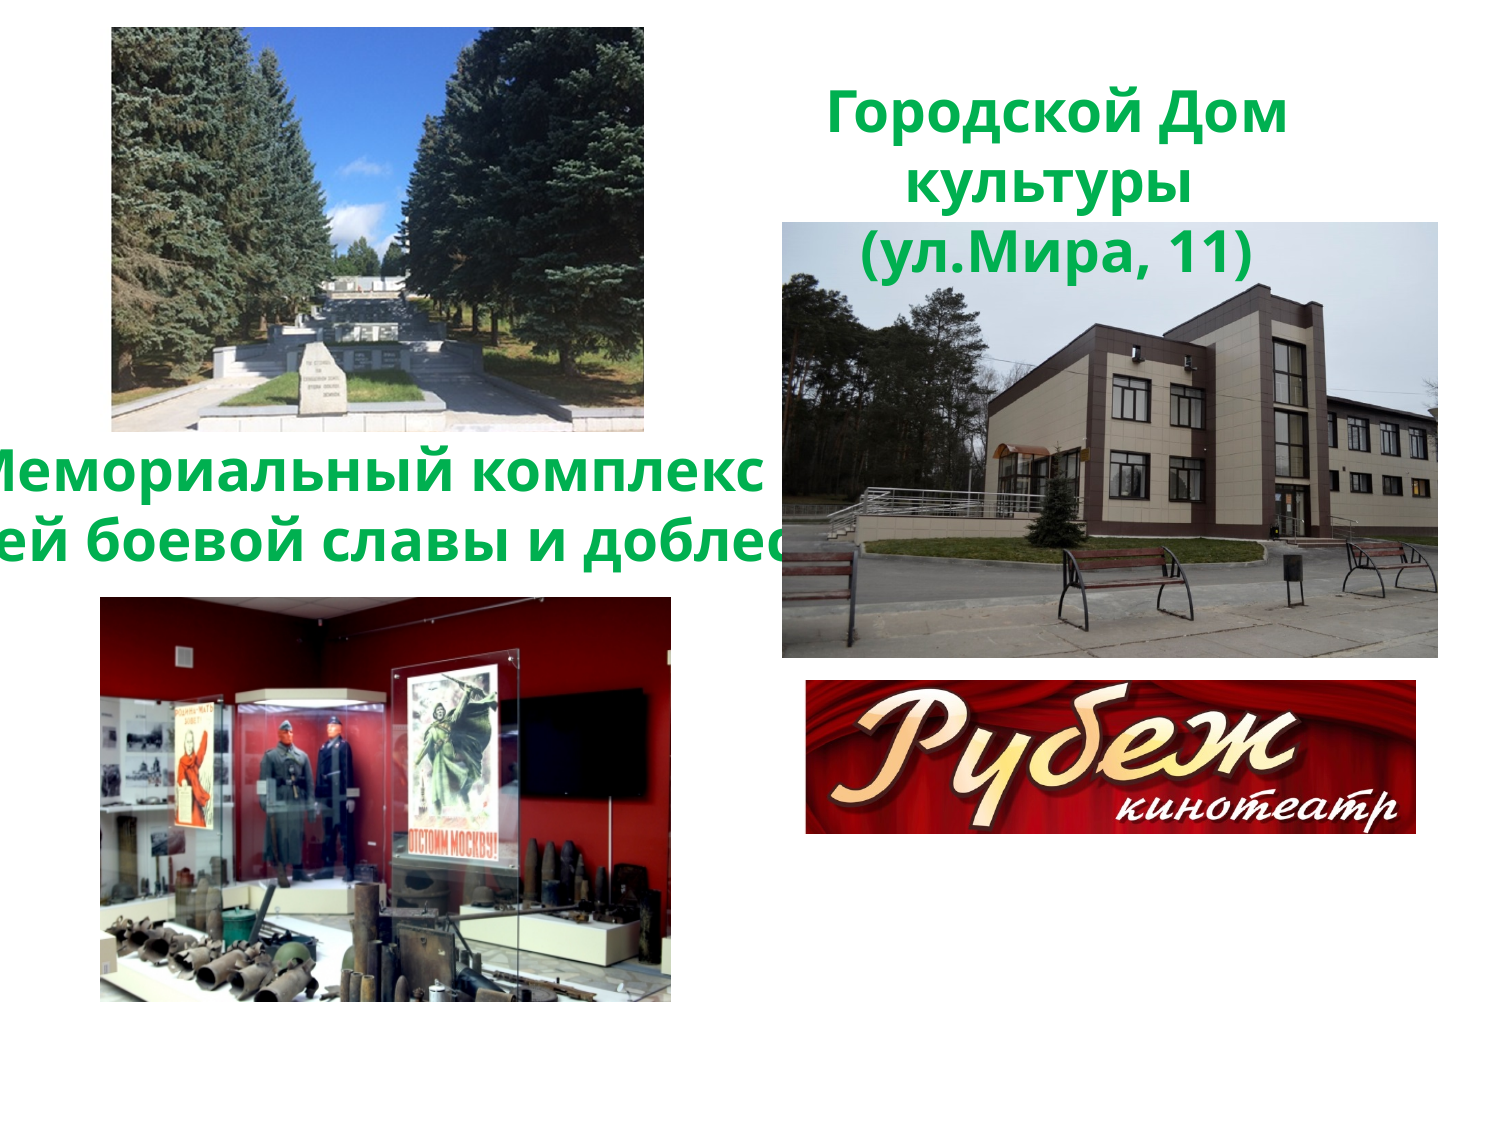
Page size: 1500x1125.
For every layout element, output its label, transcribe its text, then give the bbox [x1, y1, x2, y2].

text_box Городской Дом культуры (ул.Мира, 11) [714, 66, 1400, 292]
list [100, 27, 644, 432]
picture [781, 222, 1439, 659]
text_box Мемориальный комплекс Музей боевой славы и доблести [0, 425, 776, 581]
picture [100, 597, 671, 1002]
picture [804, 680, 1416, 835]
